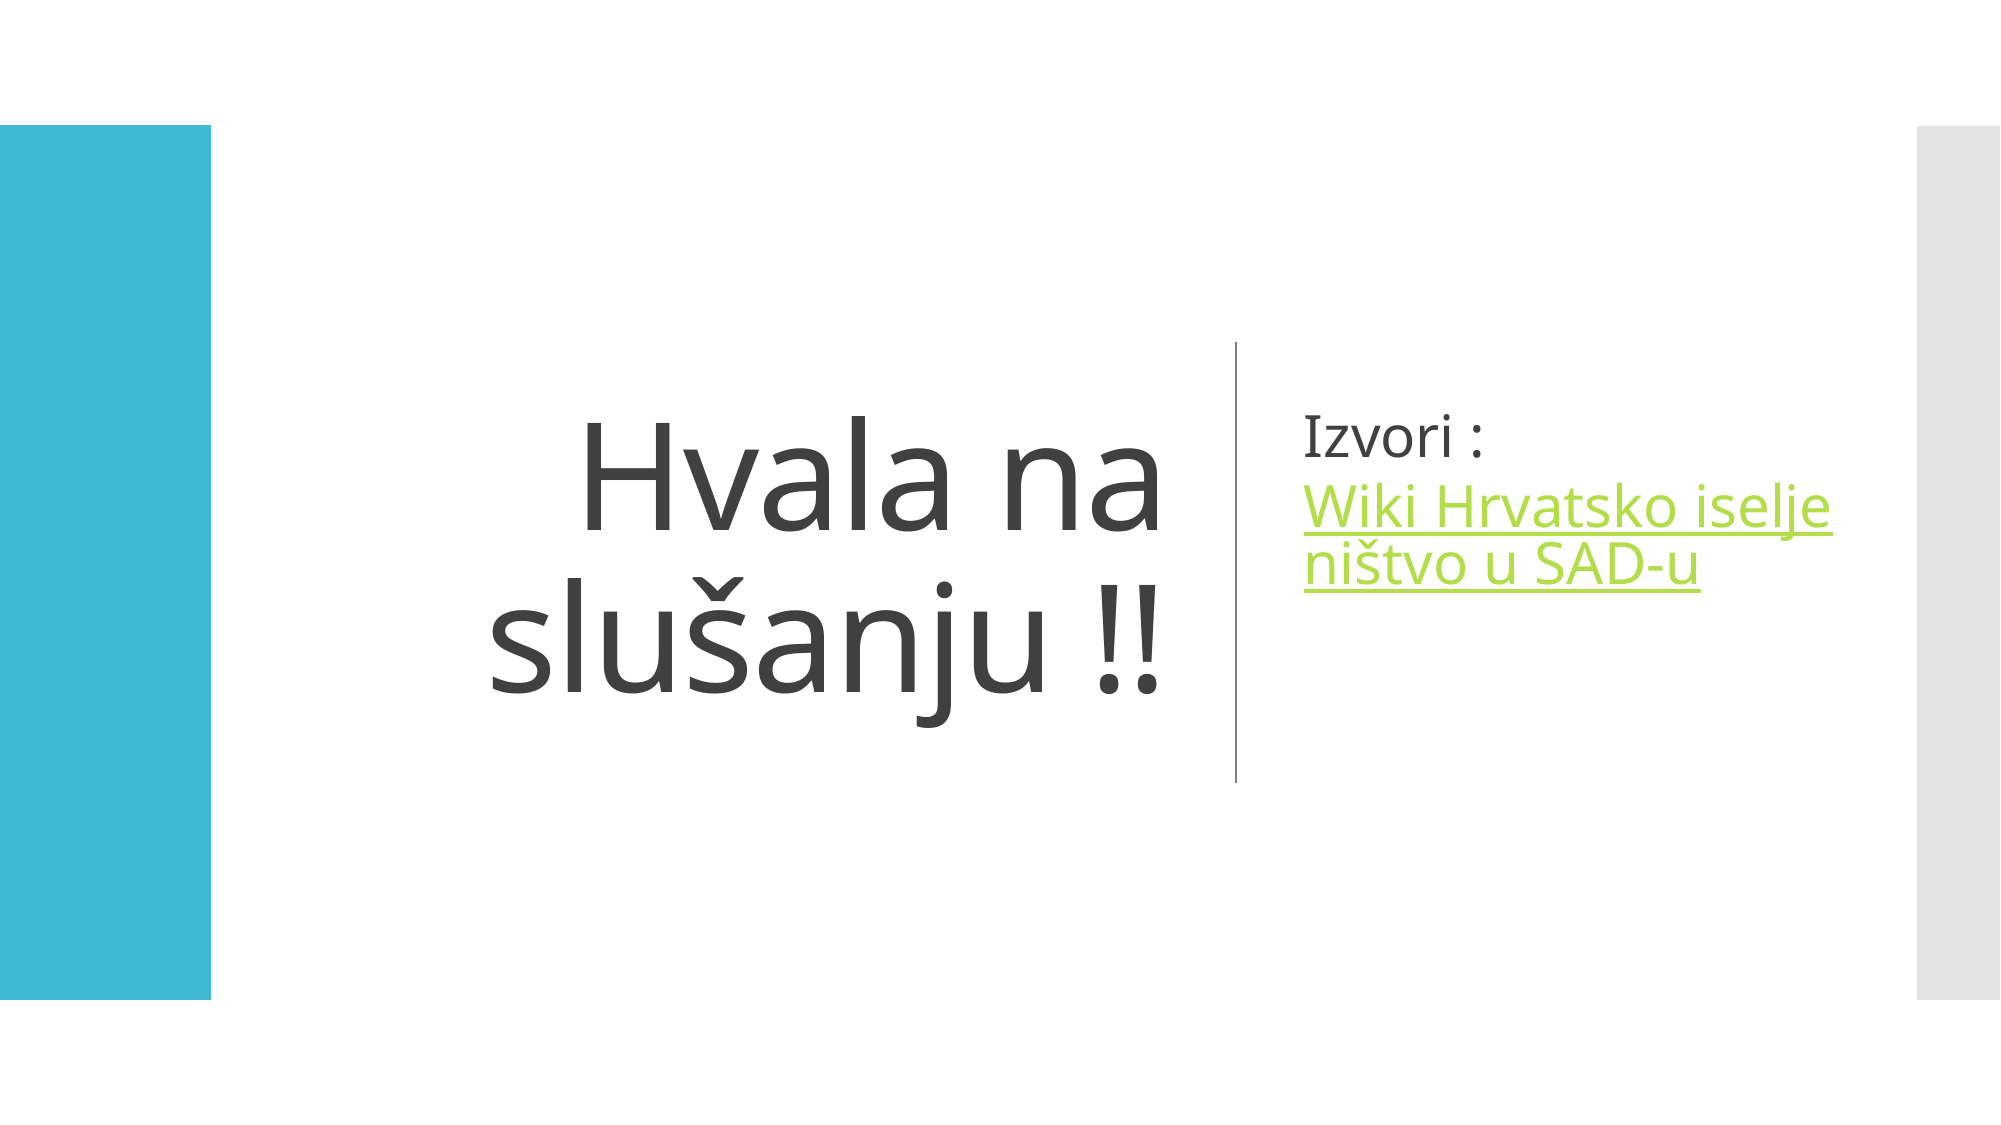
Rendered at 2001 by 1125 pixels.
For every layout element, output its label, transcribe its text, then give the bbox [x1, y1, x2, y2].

title Hvala na slušanju !! [279, 177, 1184, 948]
text_box [0, 0, 2000, 1125]
subtitle Izvori : Wiki Hrvatsko iseljeništvo u SAD-u [1288, 177, 1865, 948]
text_box [1916, 125, 2000, 1001]
text_box [0, 124, 212, 1001]
